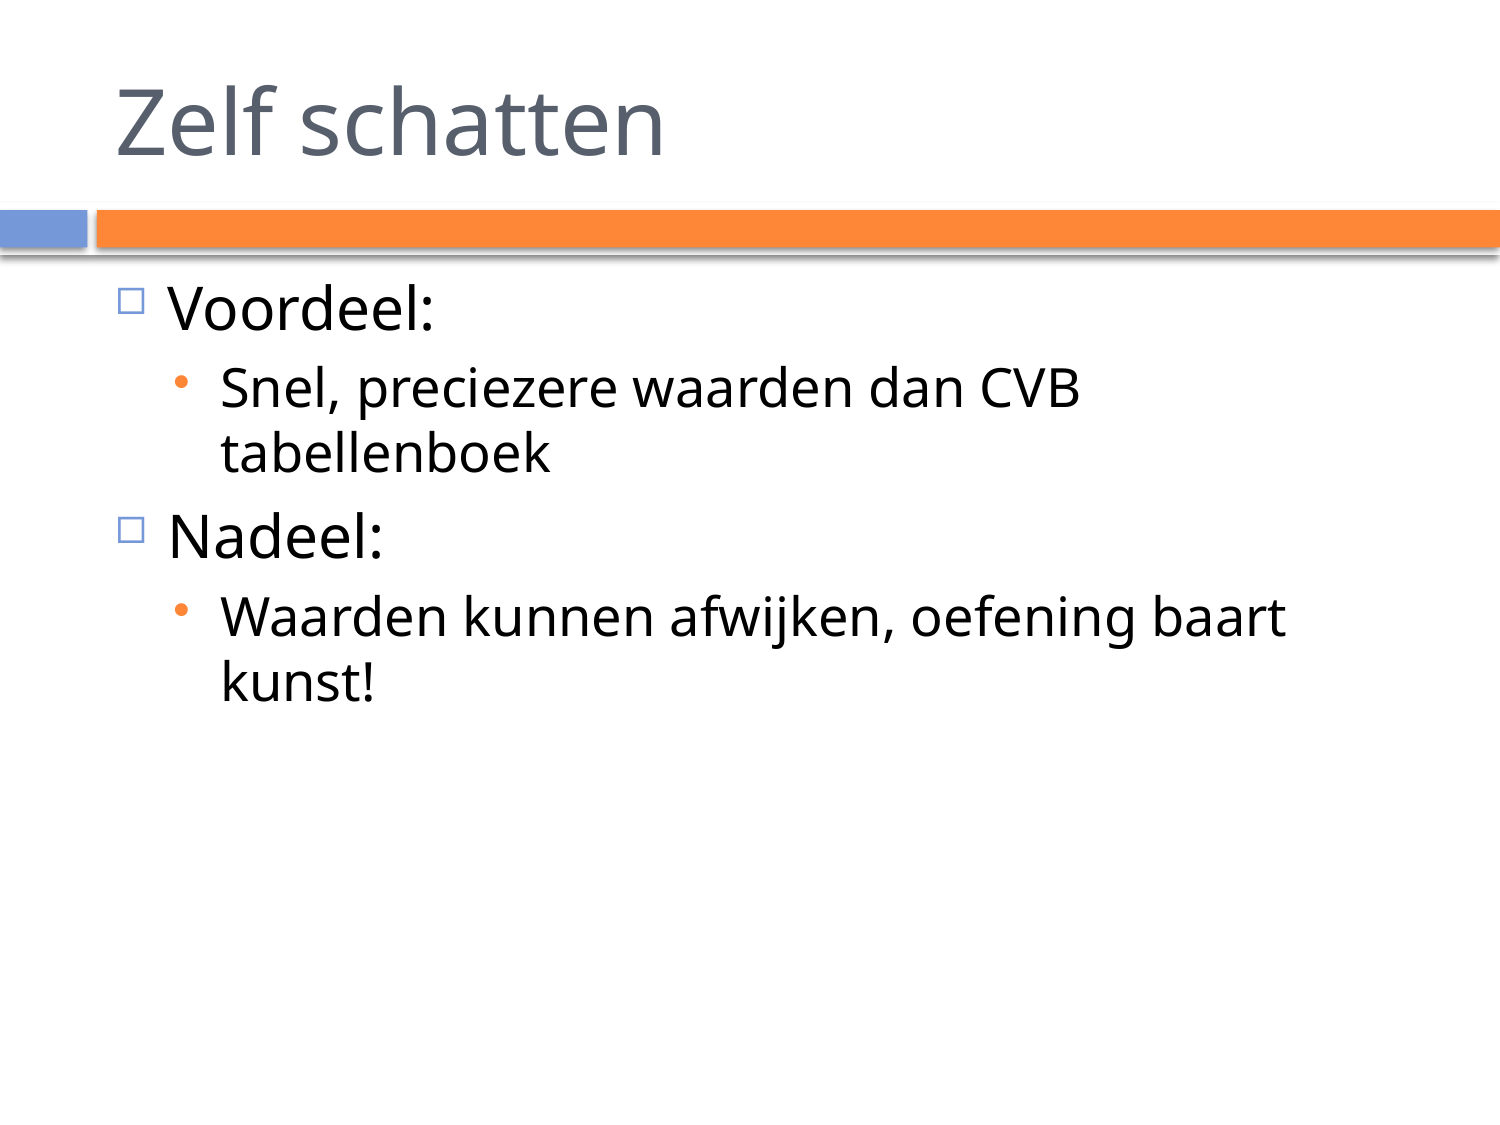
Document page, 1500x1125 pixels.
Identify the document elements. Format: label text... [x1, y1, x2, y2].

list Voordeel: Snel, preciezere waarden dan CVB tabellenboek Nadeel: Waarden kunnen afwijken, oefening baart kunst! [100, 262, 1438, 1000]
title Zelf schatten [100, 37, 1438, 200]
